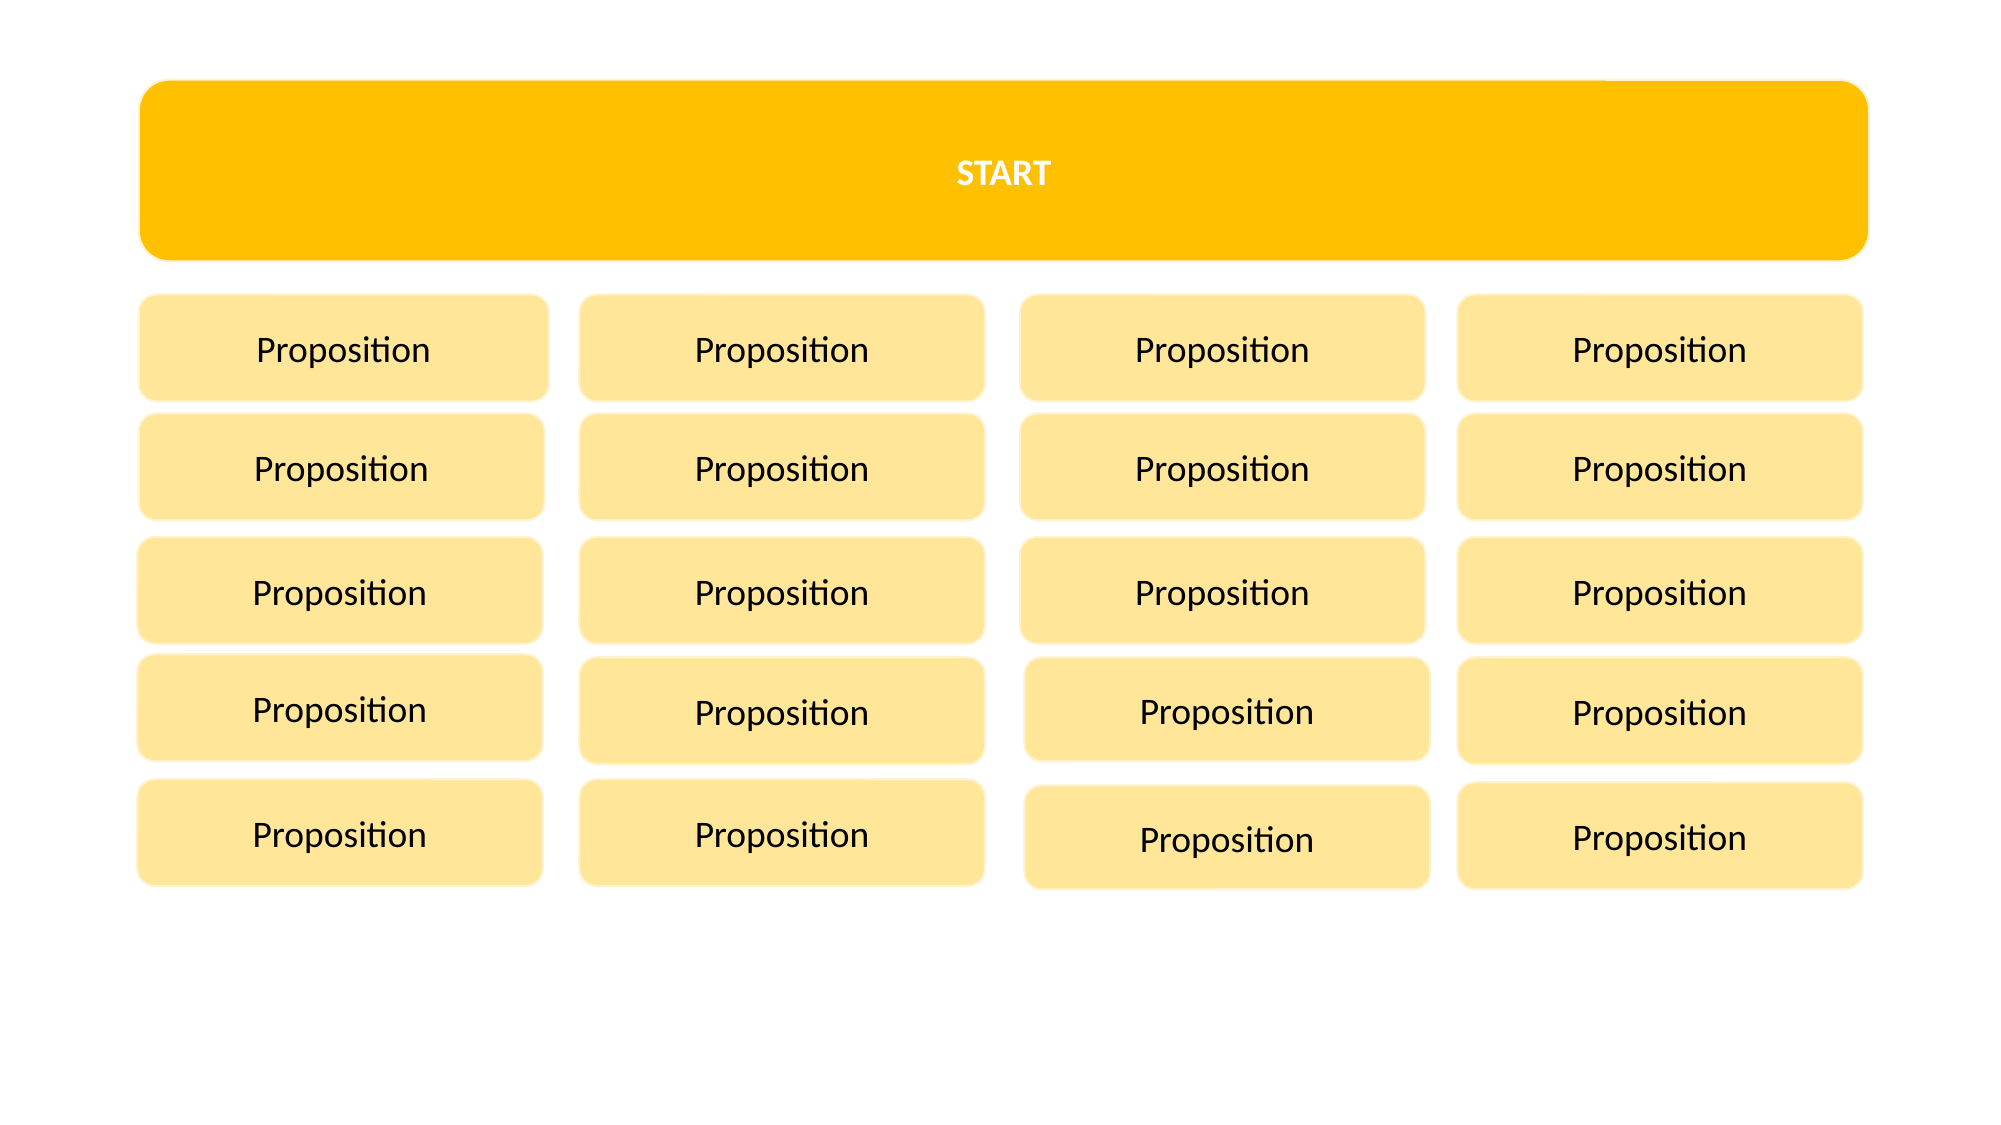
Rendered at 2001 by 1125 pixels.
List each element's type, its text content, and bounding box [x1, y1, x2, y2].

text_box Proposition [1456, 781, 1864, 891]
text_box Proposition [1018, 293, 1427, 403]
text_box Proposition [137, 293, 551, 403]
text_box Proposition [136, 535, 544, 645]
text_box Proposition [578, 656, 986, 766]
text_box Proposition [137, 412, 546, 522]
text_box Proposition [136, 778, 544, 888]
text_box START [137, 78, 1871, 263]
text_box Proposition [136, 653, 544, 763]
text_box Proposition [1018, 412, 1427, 522]
text_box Proposition [578, 412, 986, 522]
text_box Proposition [578, 778, 986, 888]
text_box Proposition [1456, 656, 1864, 766]
text_box Proposition [578, 535, 986, 645]
text_box Proposition [1023, 656, 1432, 763]
text_box Proposition [1456, 412, 1864, 522]
text_box Proposition [1023, 784, 1432, 891]
text_box Proposition [1456, 293, 1864, 403]
text_box Proposition [578, 293, 986, 403]
text_box Proposition [1018, 535, 1427, 645]
text_box Proposition [1456, 535, 1864, 645]
